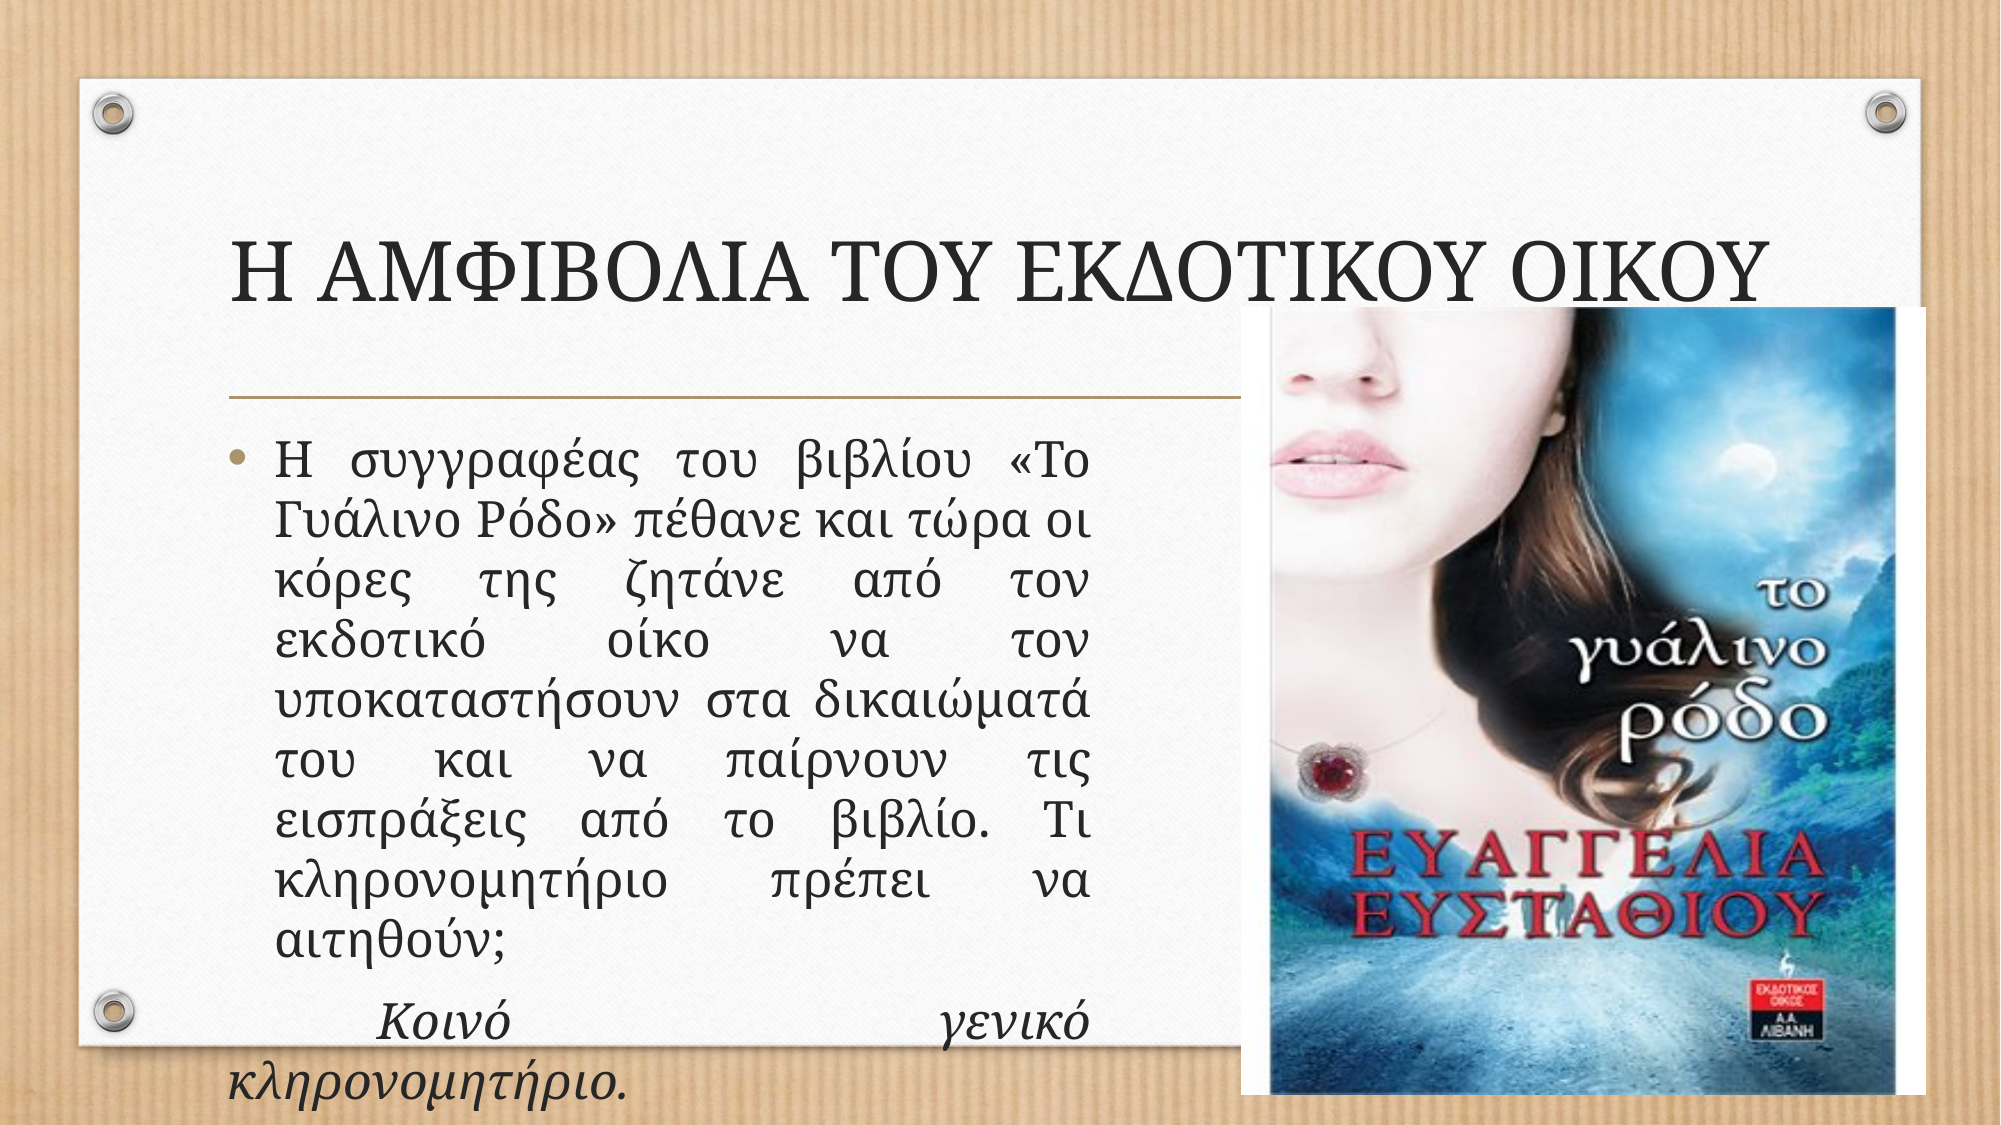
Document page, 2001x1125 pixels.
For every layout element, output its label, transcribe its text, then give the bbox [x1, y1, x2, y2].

list Η συγγραφέας του βιβλίου «To Γυάλινο Ρόδο» πέθανε και τώρα οι κόρες της ζητάνε από τον εκδοτικό οίκο να τον υποκαταστήσουν στα δικαιώματά του και να παίρνουν τις εισπράξεις από το βιβλίο. Τι κληρονομητήριο πρέπει να αιτηθούν; Κοινό γενικό κληρονομητήριο. [212, 419, 1107, 964]
picture [0, 0, 2001, 1125]
title Η ΑΜΦΙΒΟΛΙΑ ΤΟΥ ΕΚΔΟΤΙΚΟΥ ΟΙΚΟΥ [212, 161, 1788, 375]
